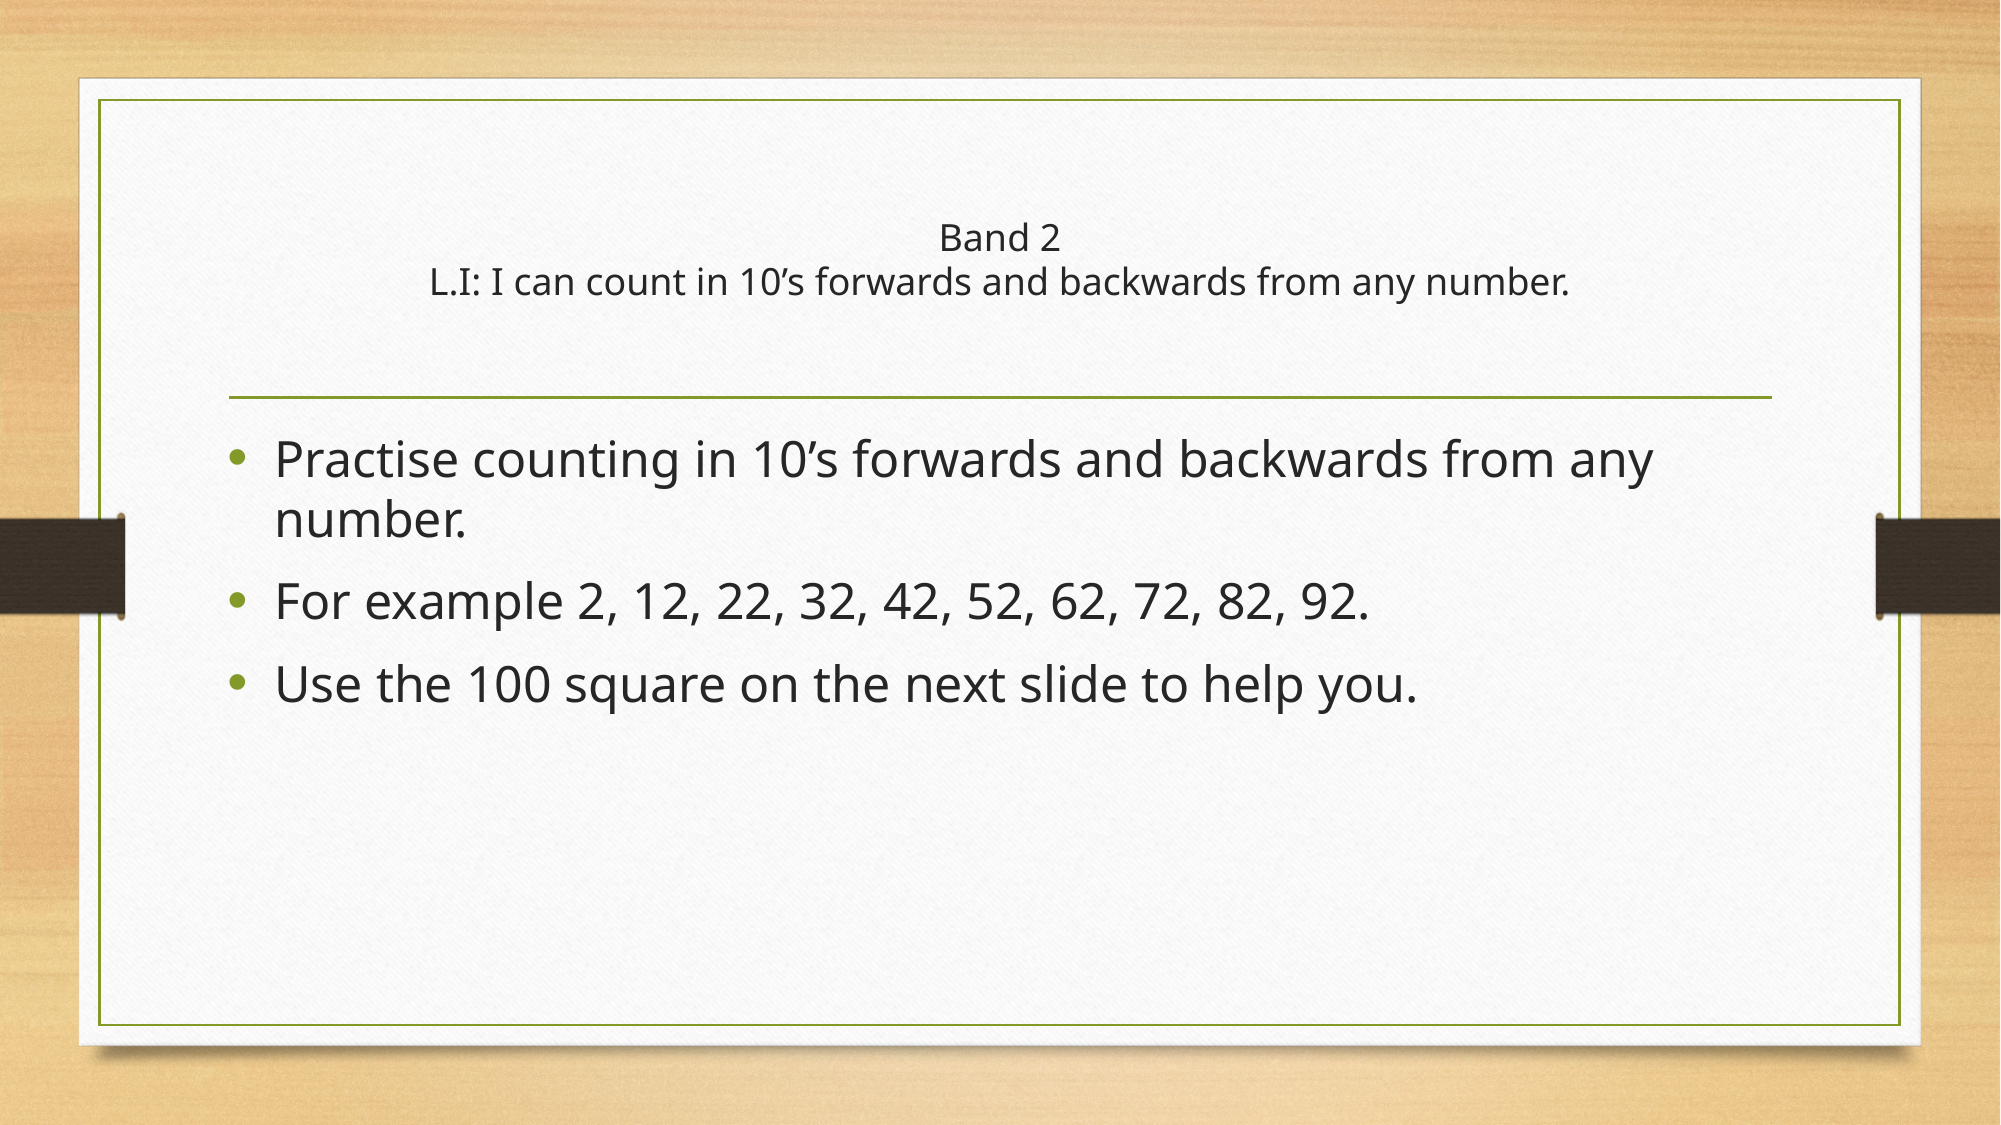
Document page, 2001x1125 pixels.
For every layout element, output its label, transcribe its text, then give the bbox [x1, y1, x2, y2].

title Band 2 L.I: I can count in 10’s forwards and backwards from any number. [212, 161, 1788, 375]
picture [0, 0, 2001, 1125]
list Practise counting in 10’s forwards and backwards from any number. For example 2, 12, 22, 32, 42, 52, 62, 72, 82, 92. Use the 100 square on the next slide to help you. [212, 419, 1788, 964]
